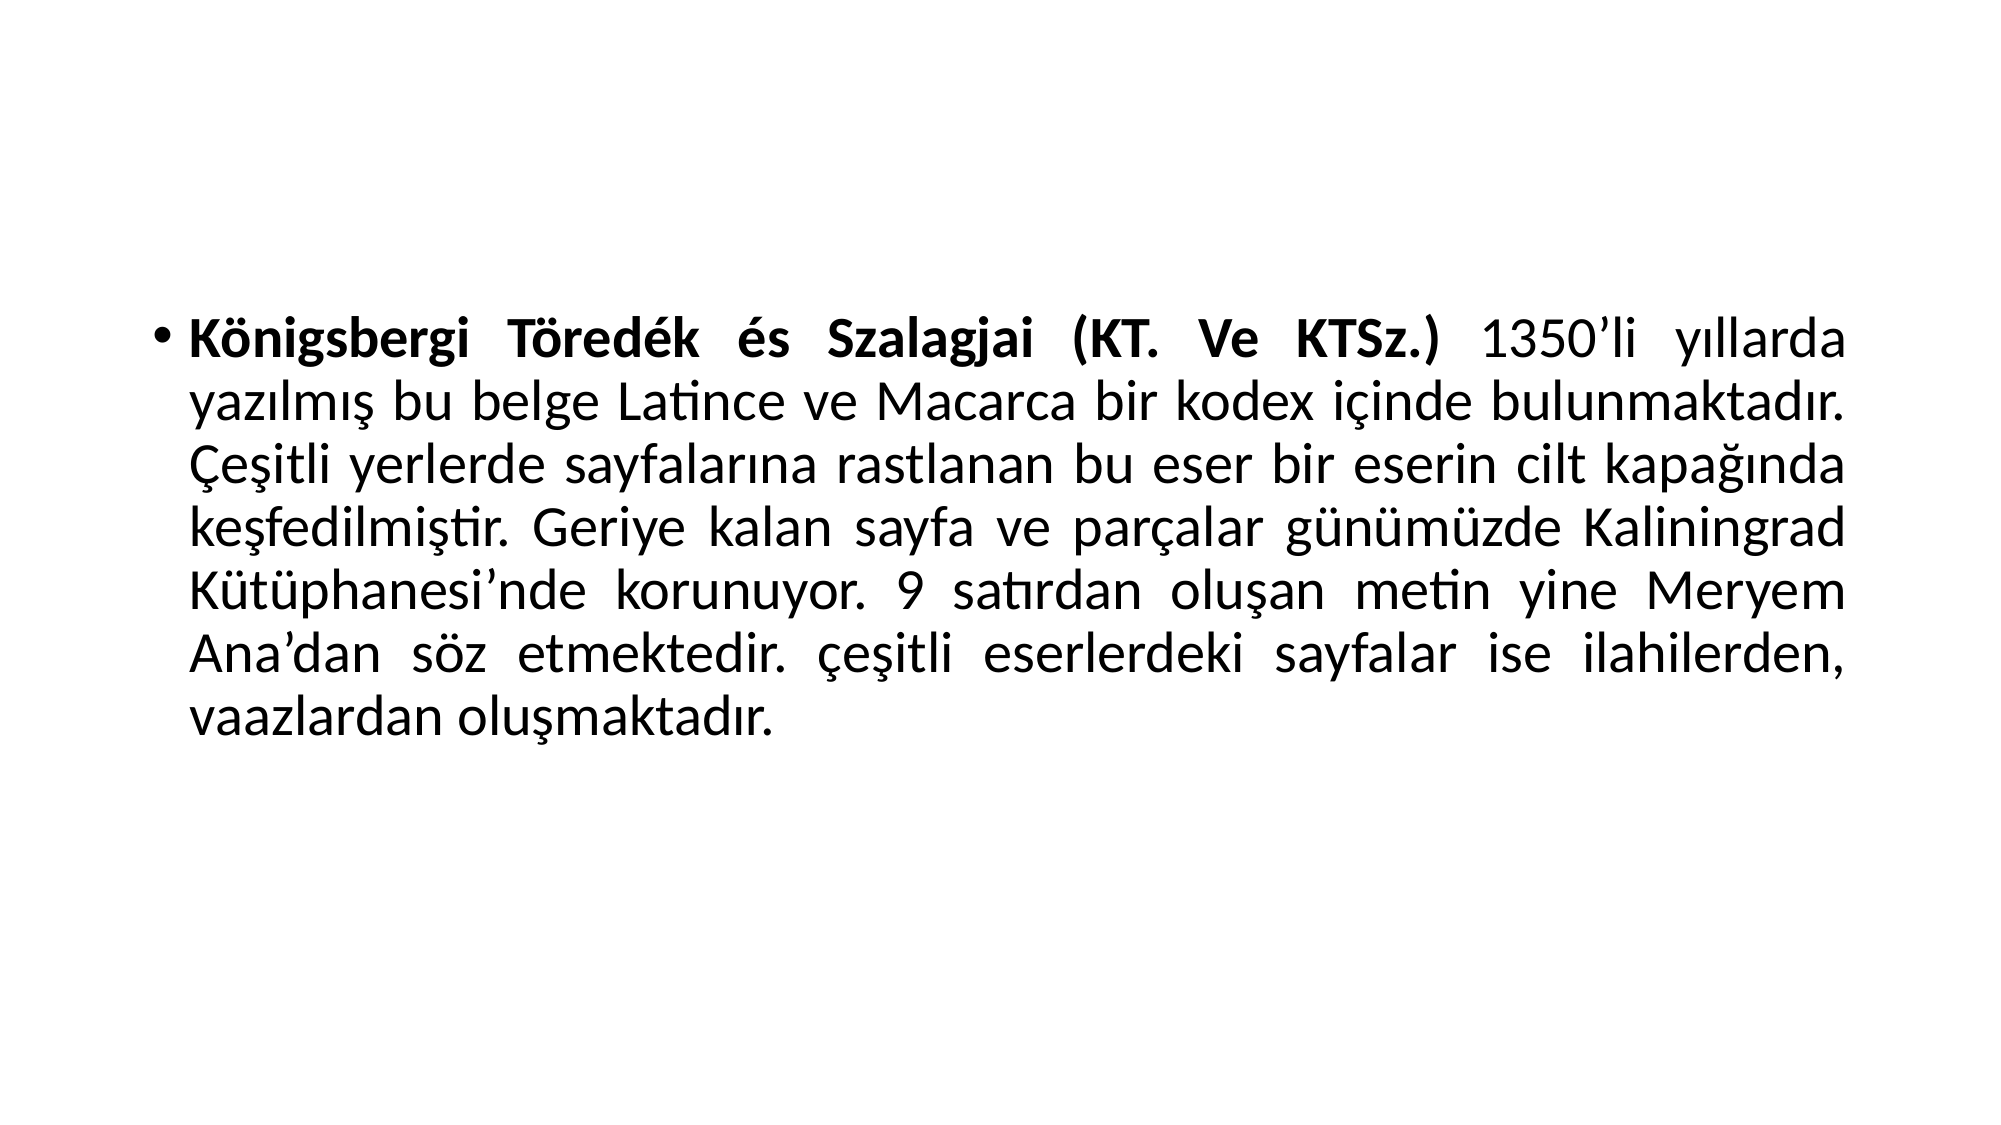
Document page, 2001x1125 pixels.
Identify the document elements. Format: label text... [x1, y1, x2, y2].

list Königsbergi Töredék és Szalagjai (KT. Ve KTSz.) 1350’li yıllarda yazılmış bu belge Latince ve Macarca bir kodex içinde bulunmaktadır. Çeşitli yerlerde sayfalarına rastlanan bu eser bir eserin cilt kapağında keşfedilmiştir. Geriye kalan sayfa ve parçalar günümüzde Kaliningrad Kütüphanesi’nde korunuyor. 9 satırdan oluşan metin yine Meryem Ana’dan söz etmektedir. çeşitli eserlerdeki sayfalar ise ilahilerden, vaazlardan oluşmaktadır. [137, 299, 1863, 1014]
